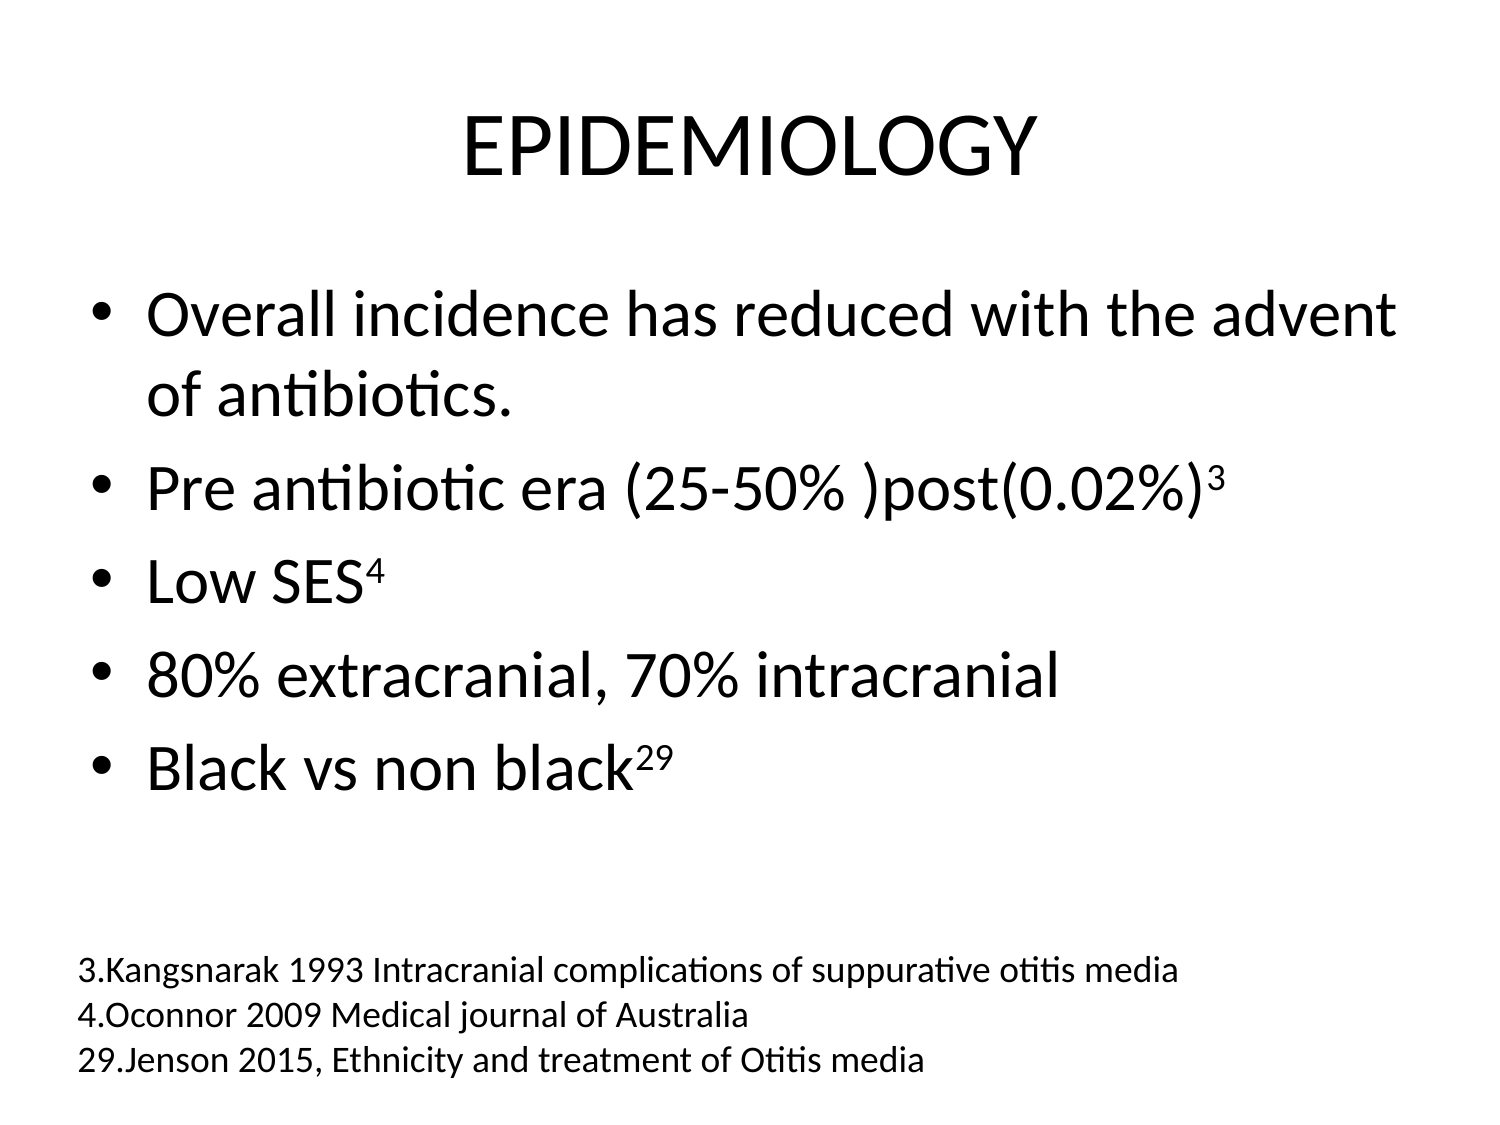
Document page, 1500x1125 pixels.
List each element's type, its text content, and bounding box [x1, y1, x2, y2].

list Overall incidence has reduced with the advent of antibiotics. Pre antibiotic era (25-50% )post(0.02%)3 Low SES4 80% extracranial, 70% intracranial Black vs non black29 [75, 262, 1425, 1005]
text_box 3.Kangsnarak 1993 Intracranial complications of suppurative otitis media 4.Oconnor 2009 Medical journal of Australia 29.Jenson 2015, Ethnicity and treatment of Otitis media [62, 937, 1300, 1088]
title EPIDEMIOLOGY [75, 45, 1425, 233]
